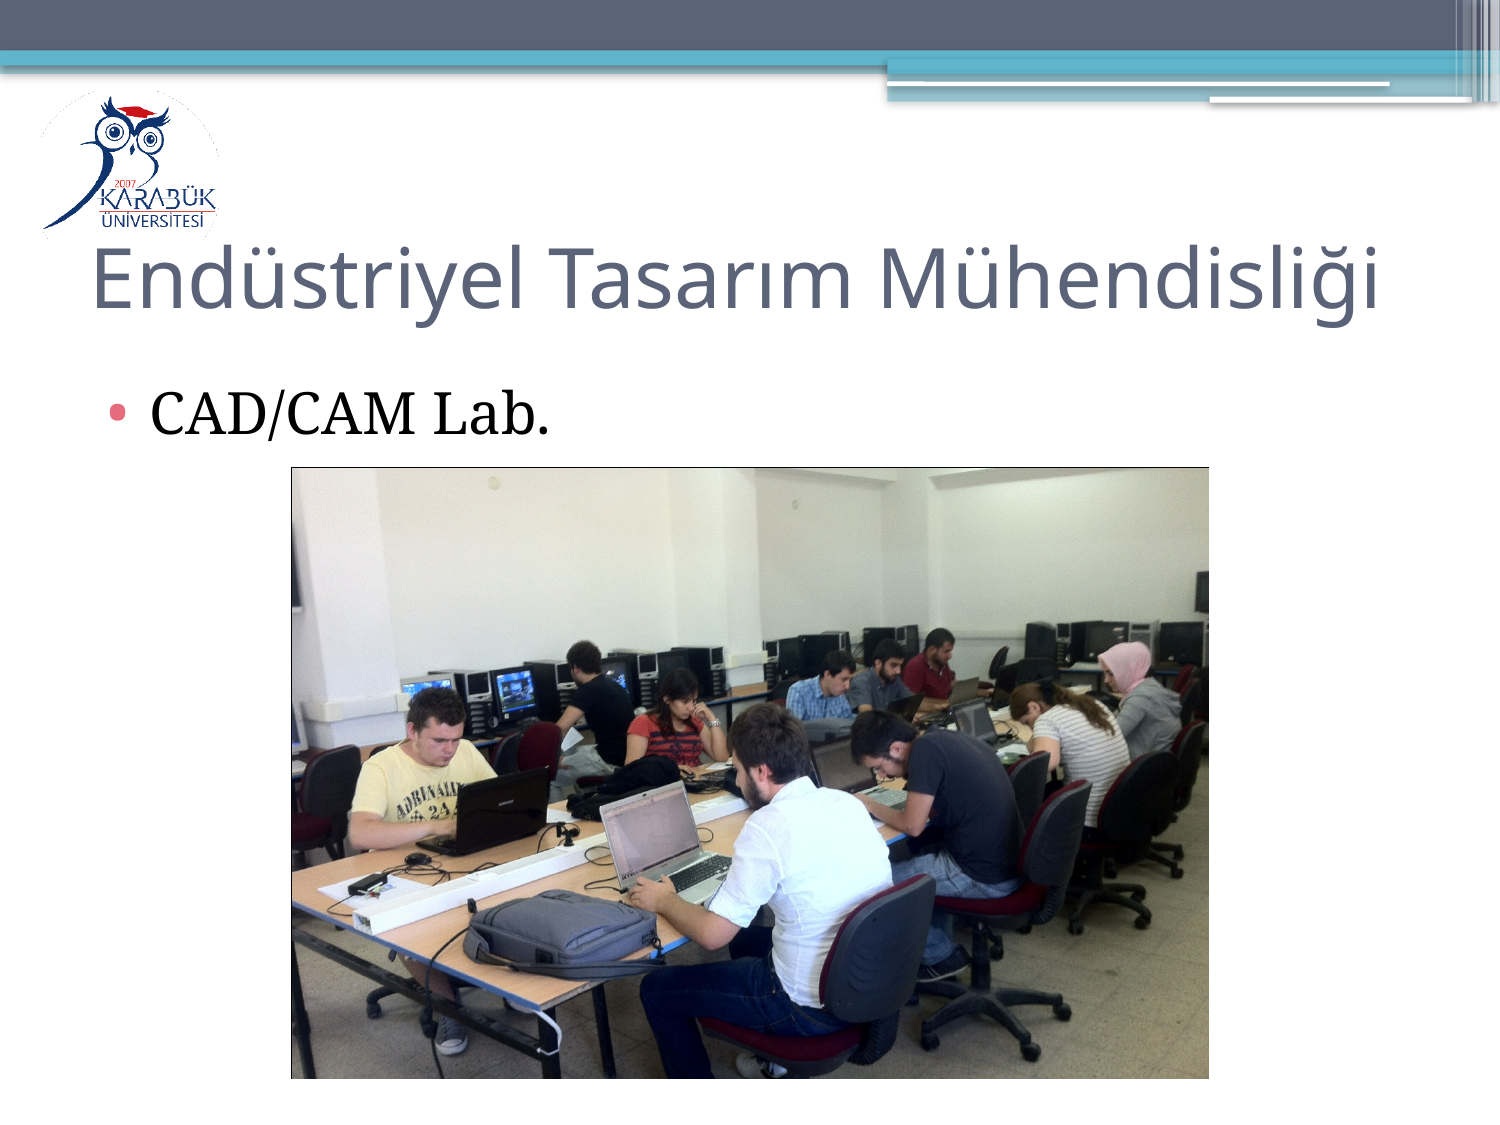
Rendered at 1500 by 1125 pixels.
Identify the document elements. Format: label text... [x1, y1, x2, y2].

picture [290, 467, 1210, 1080]
title Endüstriyel Tasarım Mühendisliği [75, 187, 1425, 363]
list CAD/CAM Lab. [75, 368, 1425, 472]
picture [40, 89, 219, 240]
